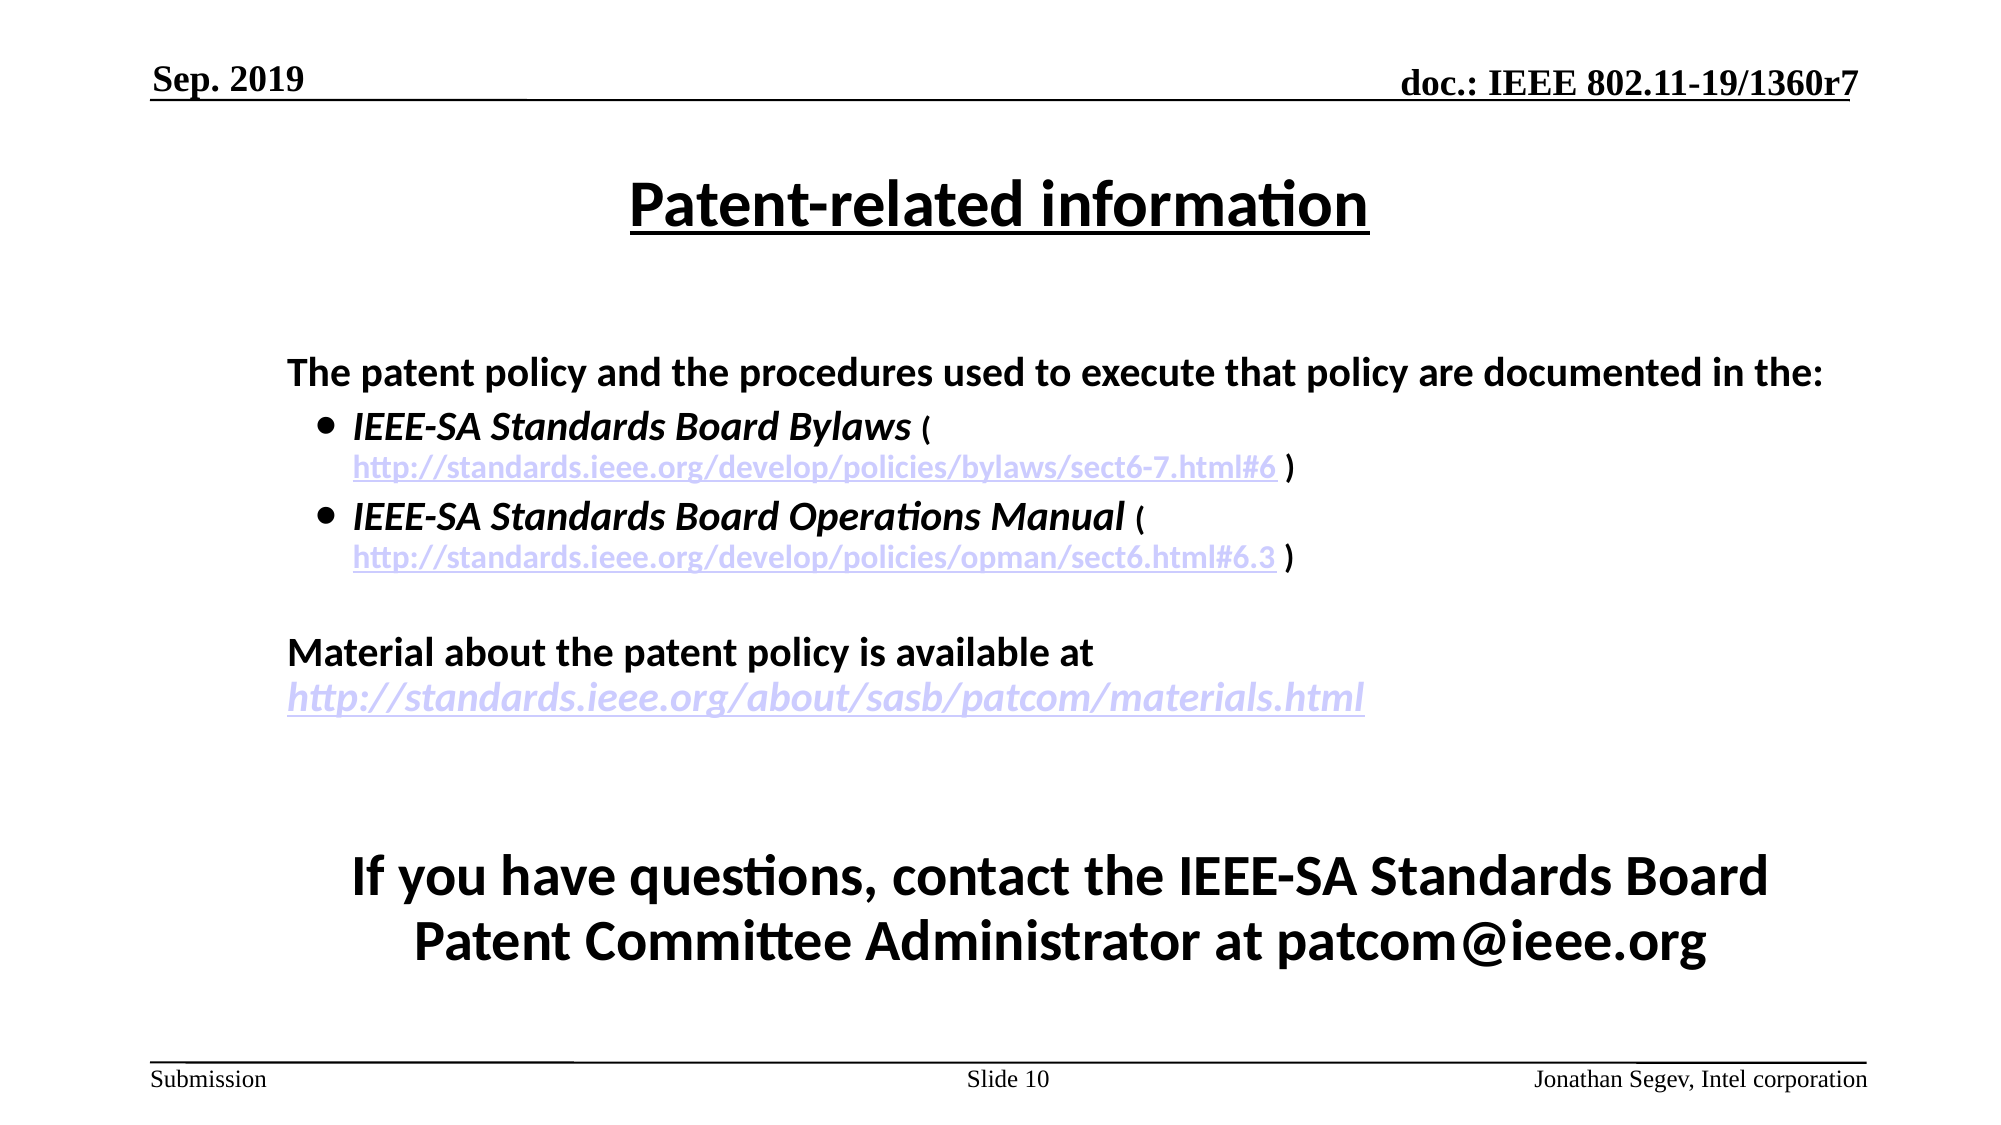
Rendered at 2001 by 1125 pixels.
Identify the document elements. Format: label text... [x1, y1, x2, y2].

list The patent policy and the procedures used to execute that policy are documented in the: IEEE-SA Standards Board Bylaws (http://standards.ieee.org/develop/policies/bylaws/sect6-7.html#6 ) IEEE-SA Standards Board Operations Manual (http://standards.ieee.org/develop/policies/opman/sect6.html#6.3 ) Material about the patent policy is available at http://standards.ieee.org/about/sasb/patcom/materials.html If you have questions, contact the IEEE-SA Standards Board Patent Committee Administrator at patcom@ieee.org [149, 324, 1850, 1000]
slide_number Slide 10 [950, 1061, 1067, 1123]
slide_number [152, 54, 563, 100]
footer Jonathan Segev, Intel corporation [1171, 1061, 1869, 1093]
title Patent-related information [149, 112, 1850, 288]
